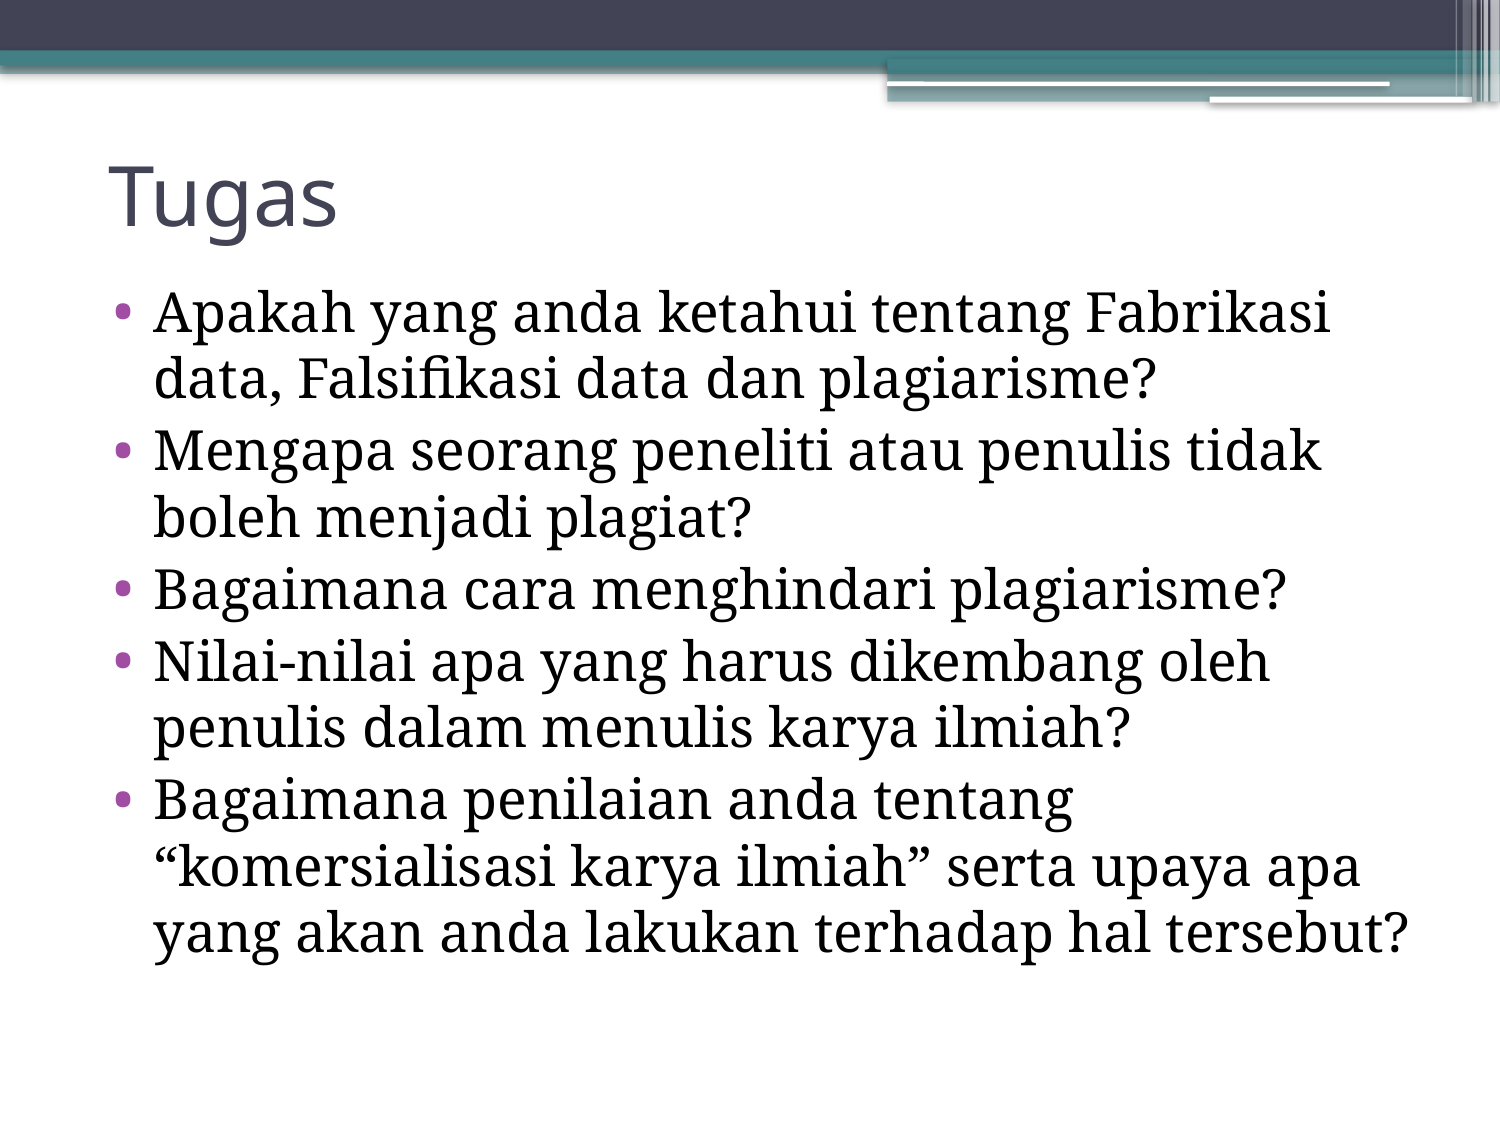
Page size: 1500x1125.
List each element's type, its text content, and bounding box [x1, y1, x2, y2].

list Apakah yang anda ketahui tentang Fabrikasi data, Falsifikasi data dan plagiarisme? Mengapa seorang peneliti atau penulis tidak boleh menjadi plagiat? Bagaimana cara menghindari plagiarisme? Nilai-nilai apa yang harus dikembang oleh penulis dalam menulis karya ilmiah? Bagaimana penilaian anda tentang “komersialisasi karya ilmiah” serta upaya apa yang akan anda lakukan terhadap hal tersebut? [82, 269, 1432, 979]
title Tugas [93, 105, 1444, 281]
